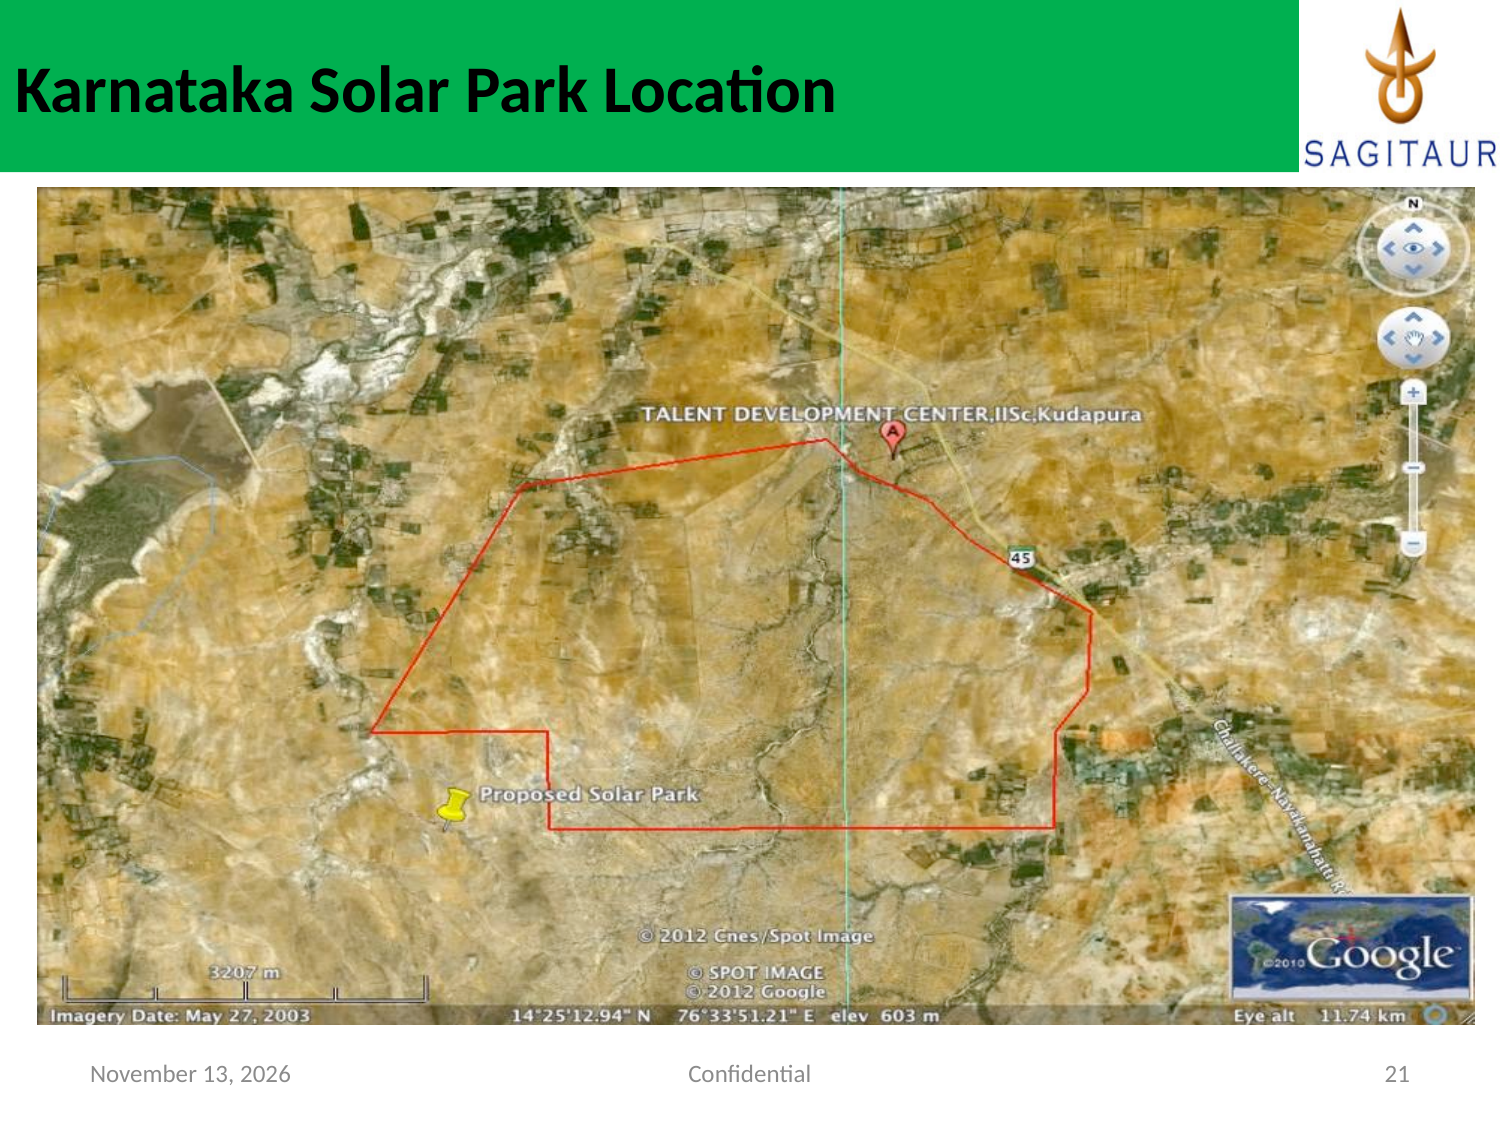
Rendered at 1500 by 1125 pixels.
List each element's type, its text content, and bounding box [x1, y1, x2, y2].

text_box Karnataka Solar Park Location [0, 0, 1297, 173]
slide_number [75, 1042, 425, 1103]
footer Confidential [512, 1042, 988, 1103]
slide_number 21 [1074, 1042, 1425, 1103]
picture [1299, 0, 1500, 173]
picture [37, 187, 1476, 1026]
subtitle [0, 174, 1500, 1125]
